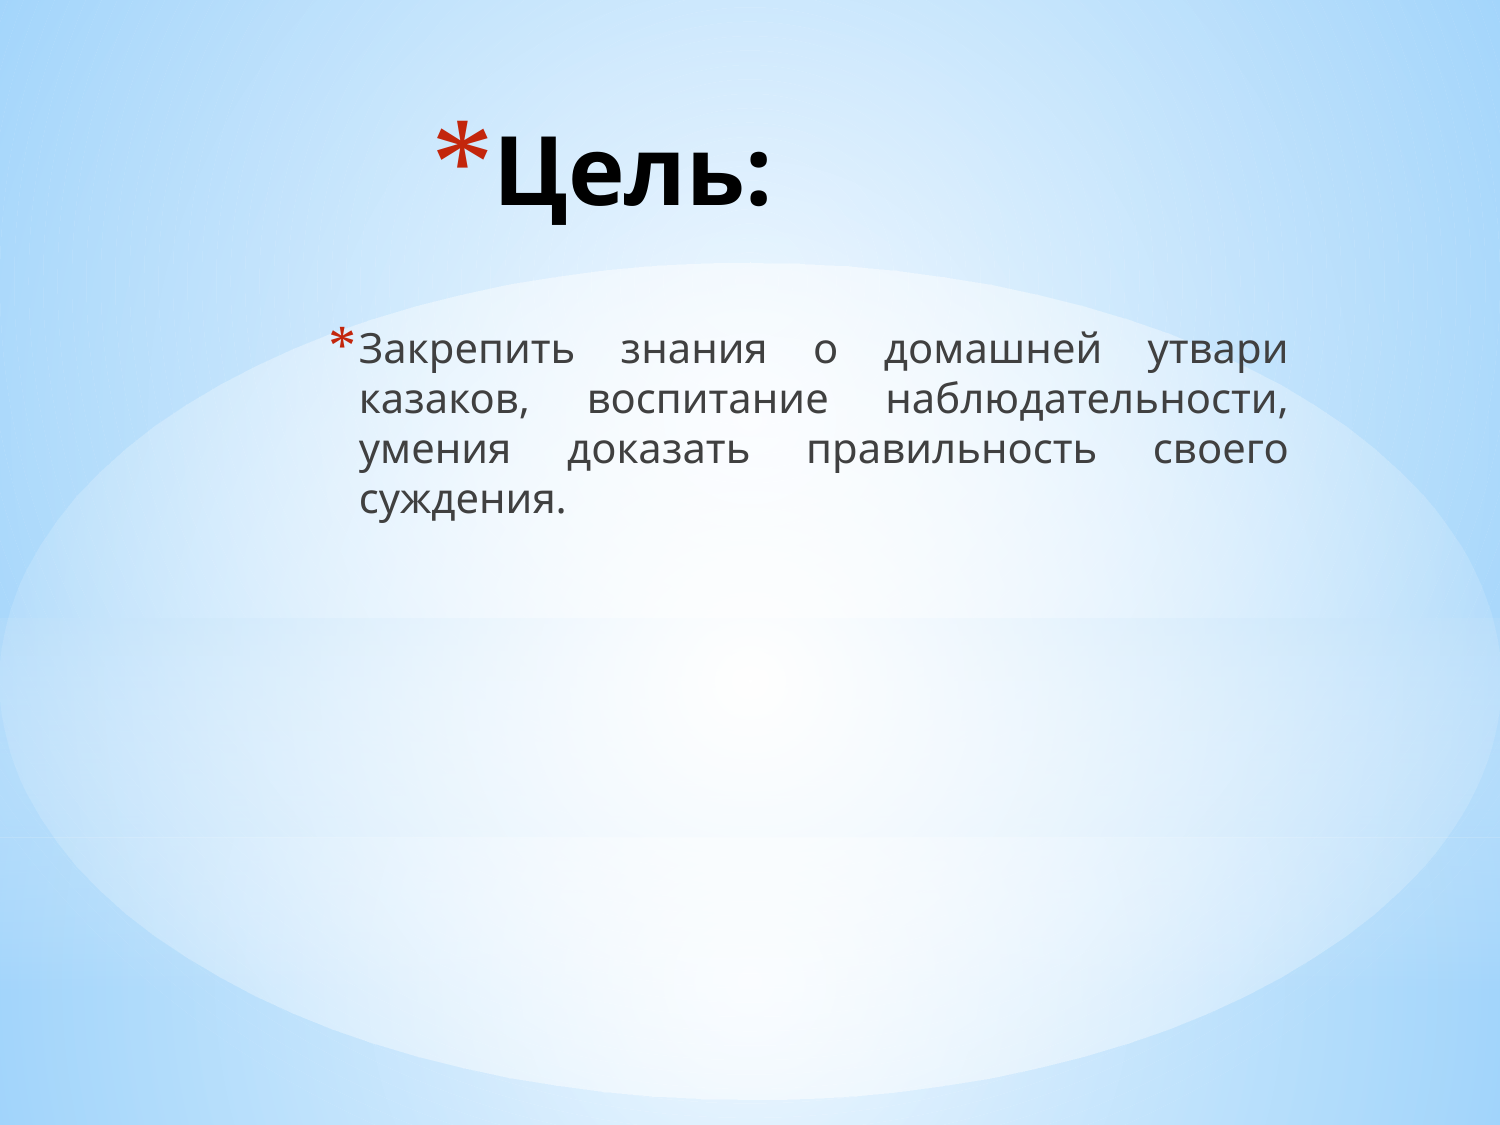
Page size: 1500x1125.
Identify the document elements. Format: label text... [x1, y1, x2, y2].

list Закрепить знания о домашней утвари казаков, воспитание наблюдательности, умения доказать правильность своего суждения. [253, 314, 1304, 634]
title Цель: [383, 101, 821, 290]
